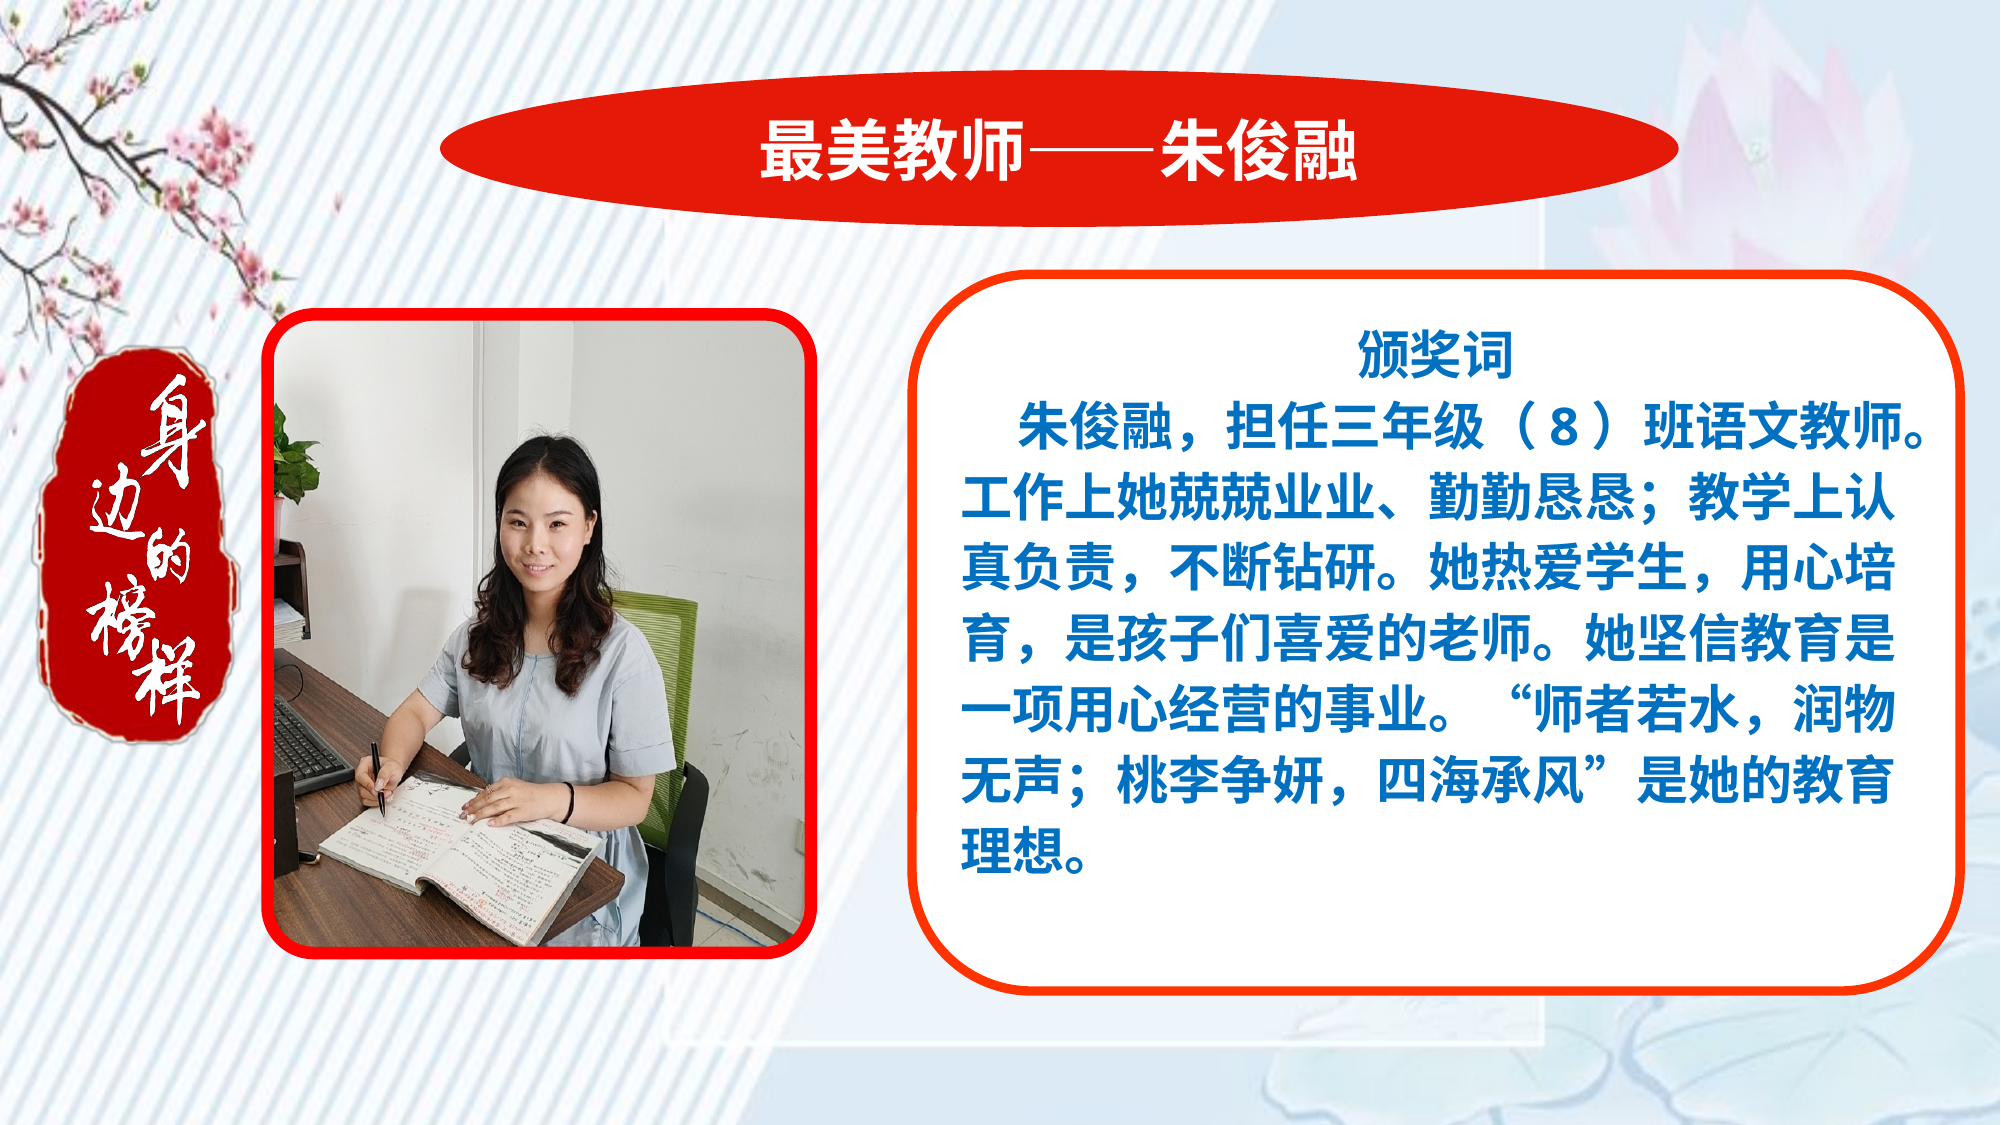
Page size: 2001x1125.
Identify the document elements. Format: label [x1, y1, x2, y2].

text_box [30, 335, 243, 774]
picture [0, 0, 2000, 1125]
